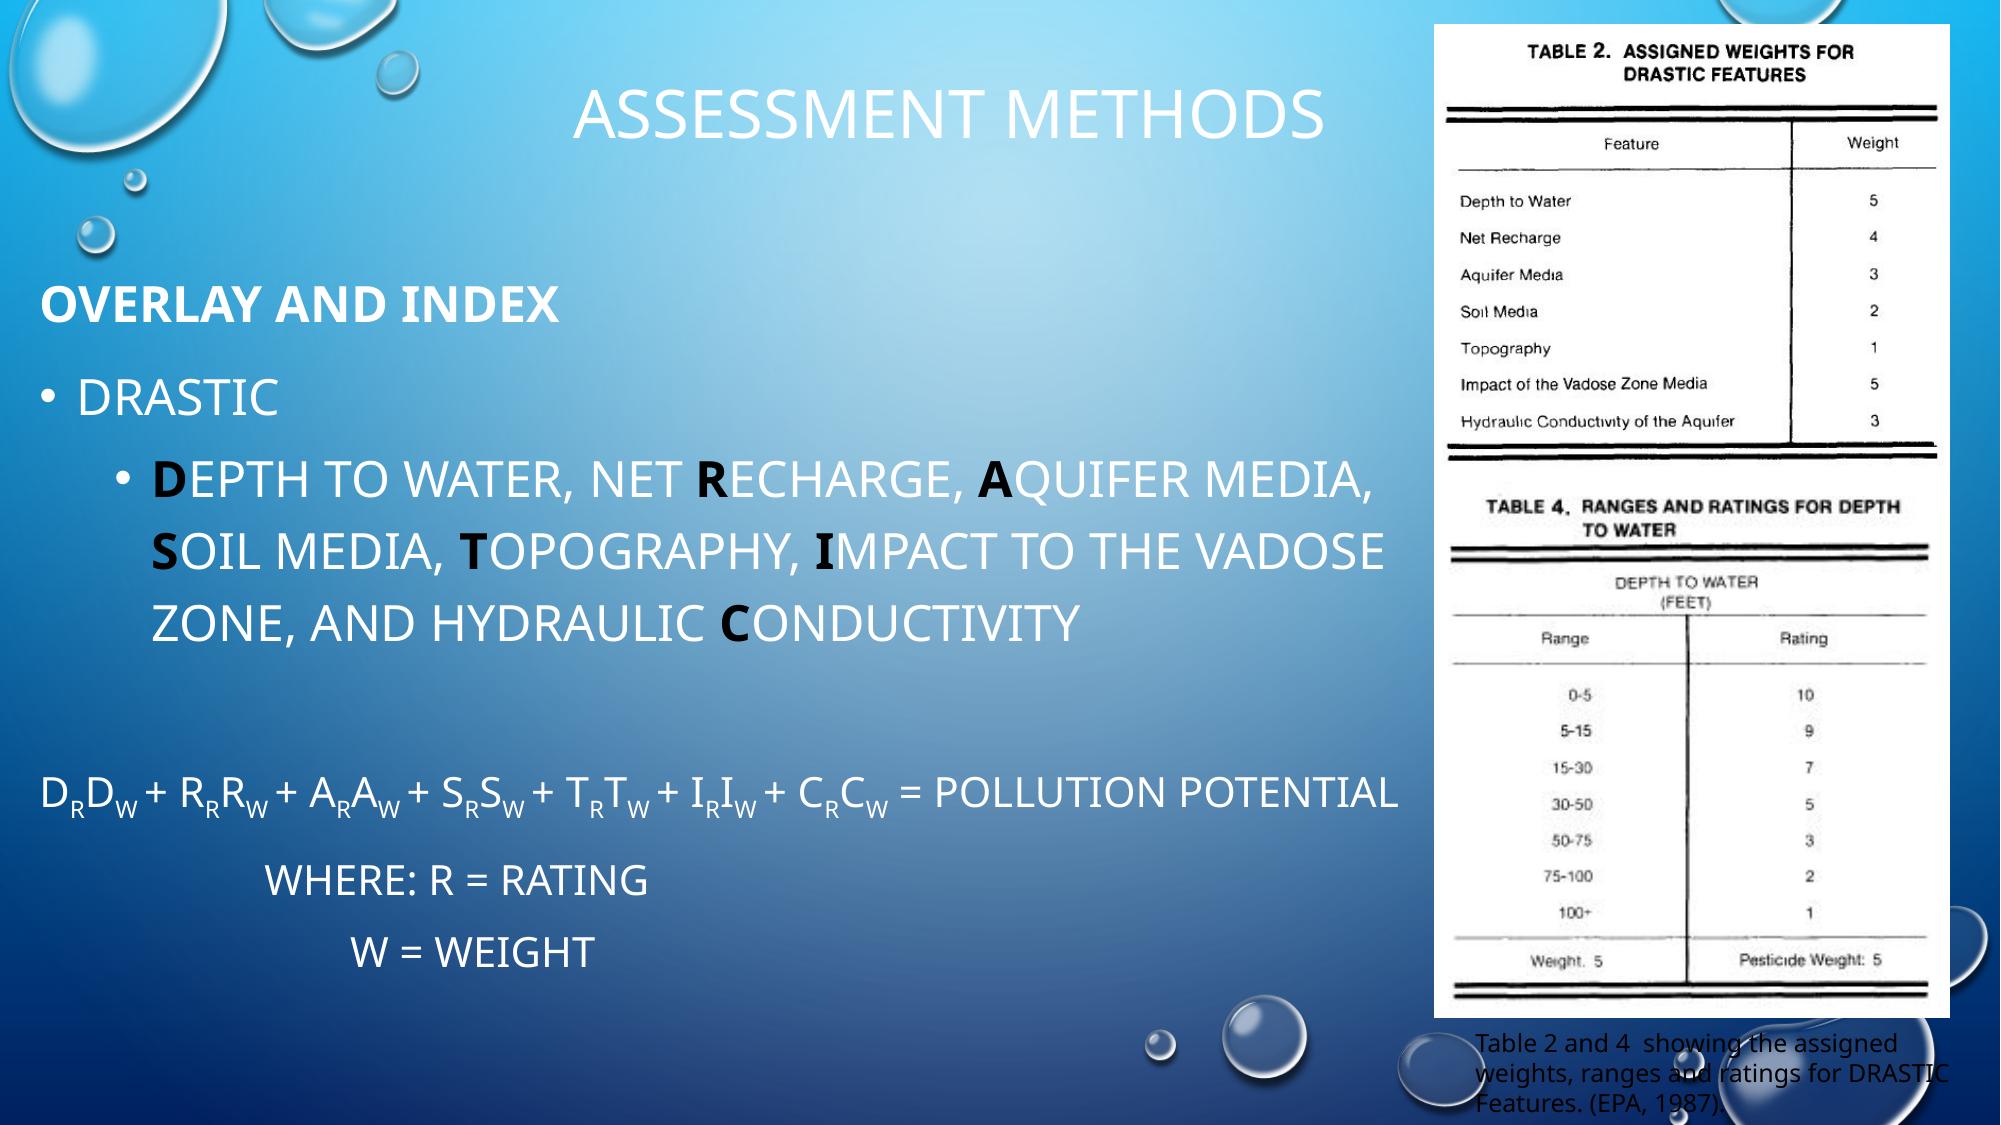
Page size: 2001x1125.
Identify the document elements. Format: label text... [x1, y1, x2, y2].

text_box Table 2 and 4 showing the assigned weights, ranges and ratings for DRASTIC Features. (EPA, 1987). [1460, 1020, 1976, 1125]
title Assessment methods [558, 73, 1344, 179]
picture [0, 0, 2000, 1125]
list OVERLAY AND INDEX DRASTIC depth to water, net recharge, aquifer media, soil media, topography, impact to the vadose zone, and hydraulic conductivity DRDW + RRRW + ARAW + SRSW + TRTW + IRIW + CRCW = POLLUTION POTENTIAL WHERE: R = RATING W = WEIGHT [24, 252, 1427, 1052]
